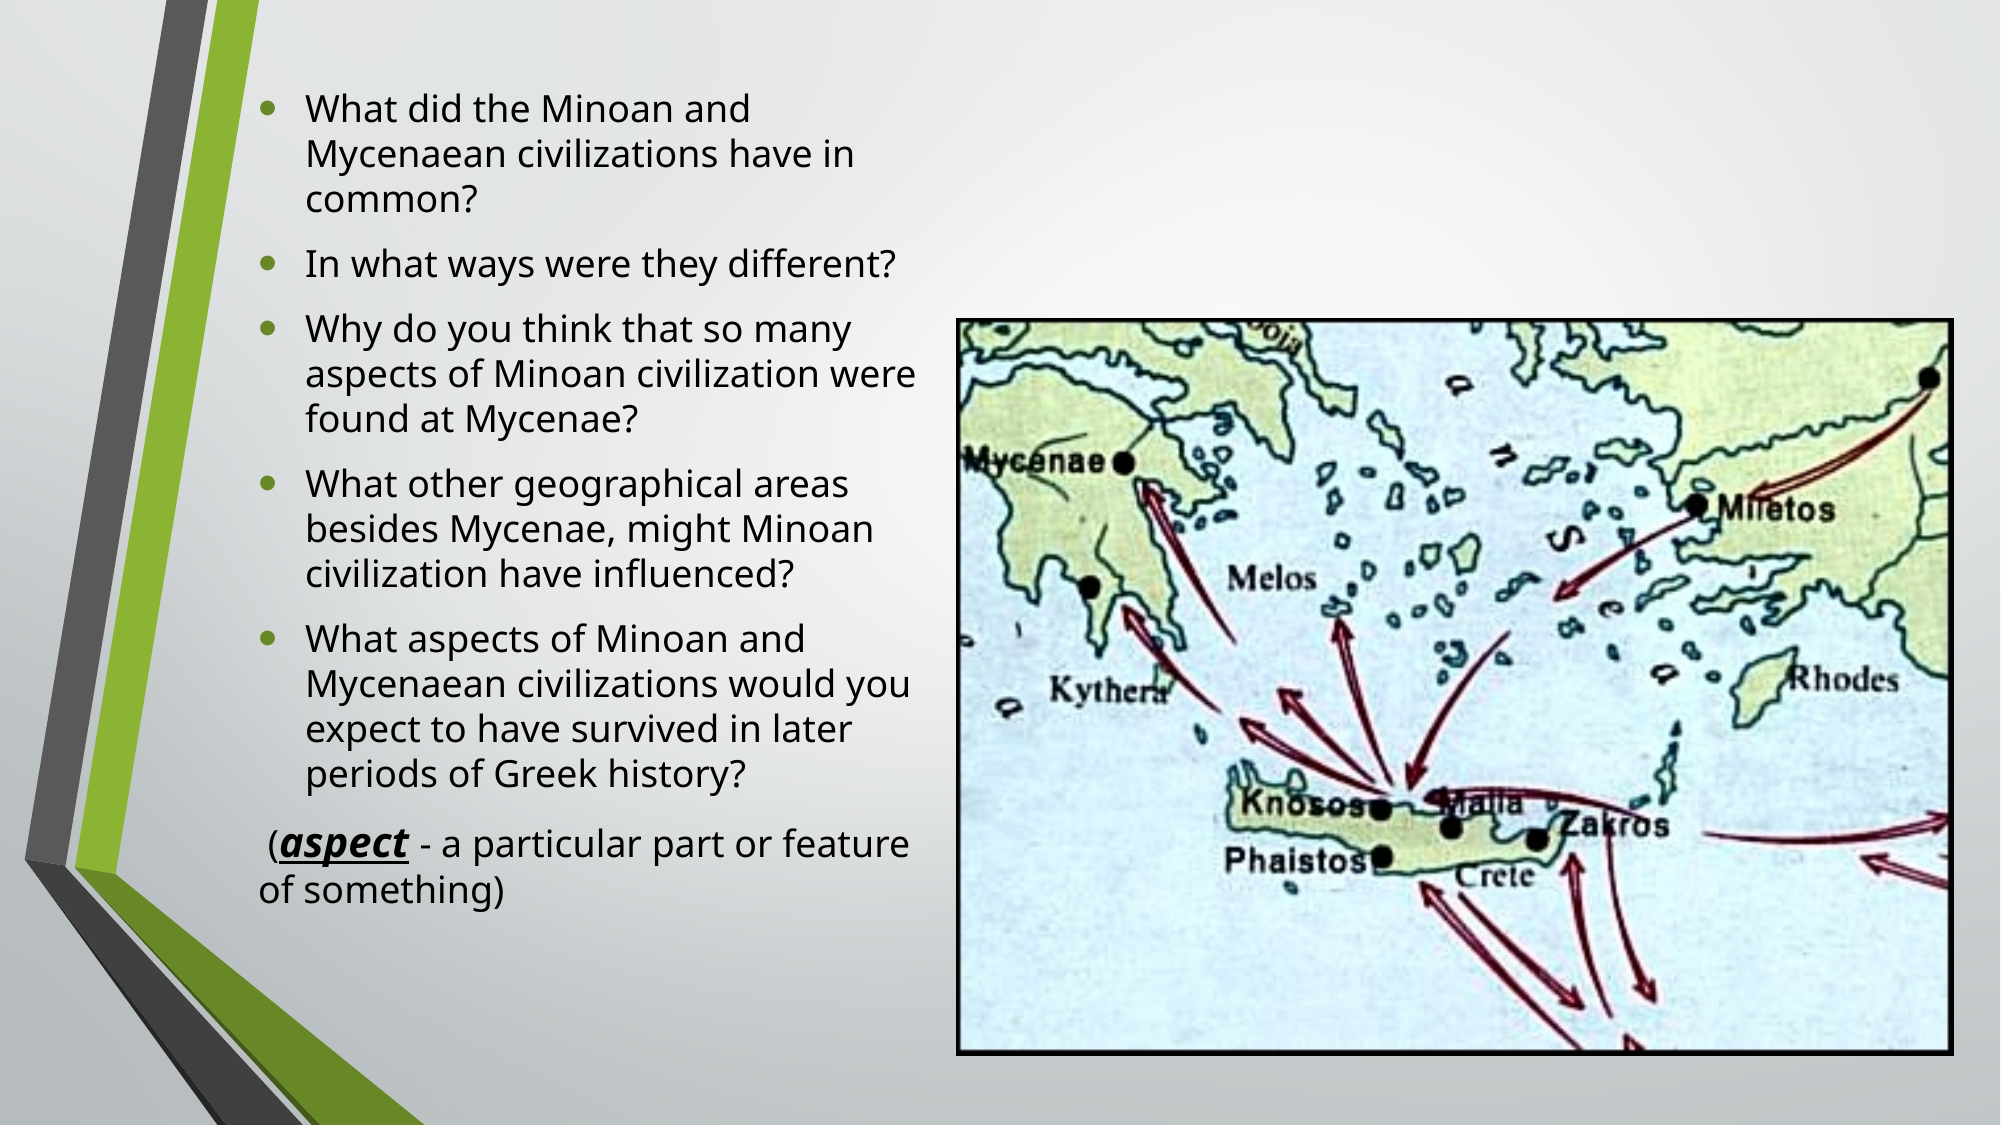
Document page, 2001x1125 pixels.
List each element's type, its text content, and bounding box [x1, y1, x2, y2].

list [955, 317, 1955, 1056]
list What did the Minoan and Mycenaean civilizations have in common? In what ways were they different? Why do you think that so many aspects of Minoan civilization were found at Mycenae? What other geographical areas besides Mycenae, might Minoan civilization have influenced? What aspects of Minoan and Mycenaean civilizations would you expect to have survived in later periods of Greek history? (aspect - a particular part or feature of something) [243, 77, 942, 950]
